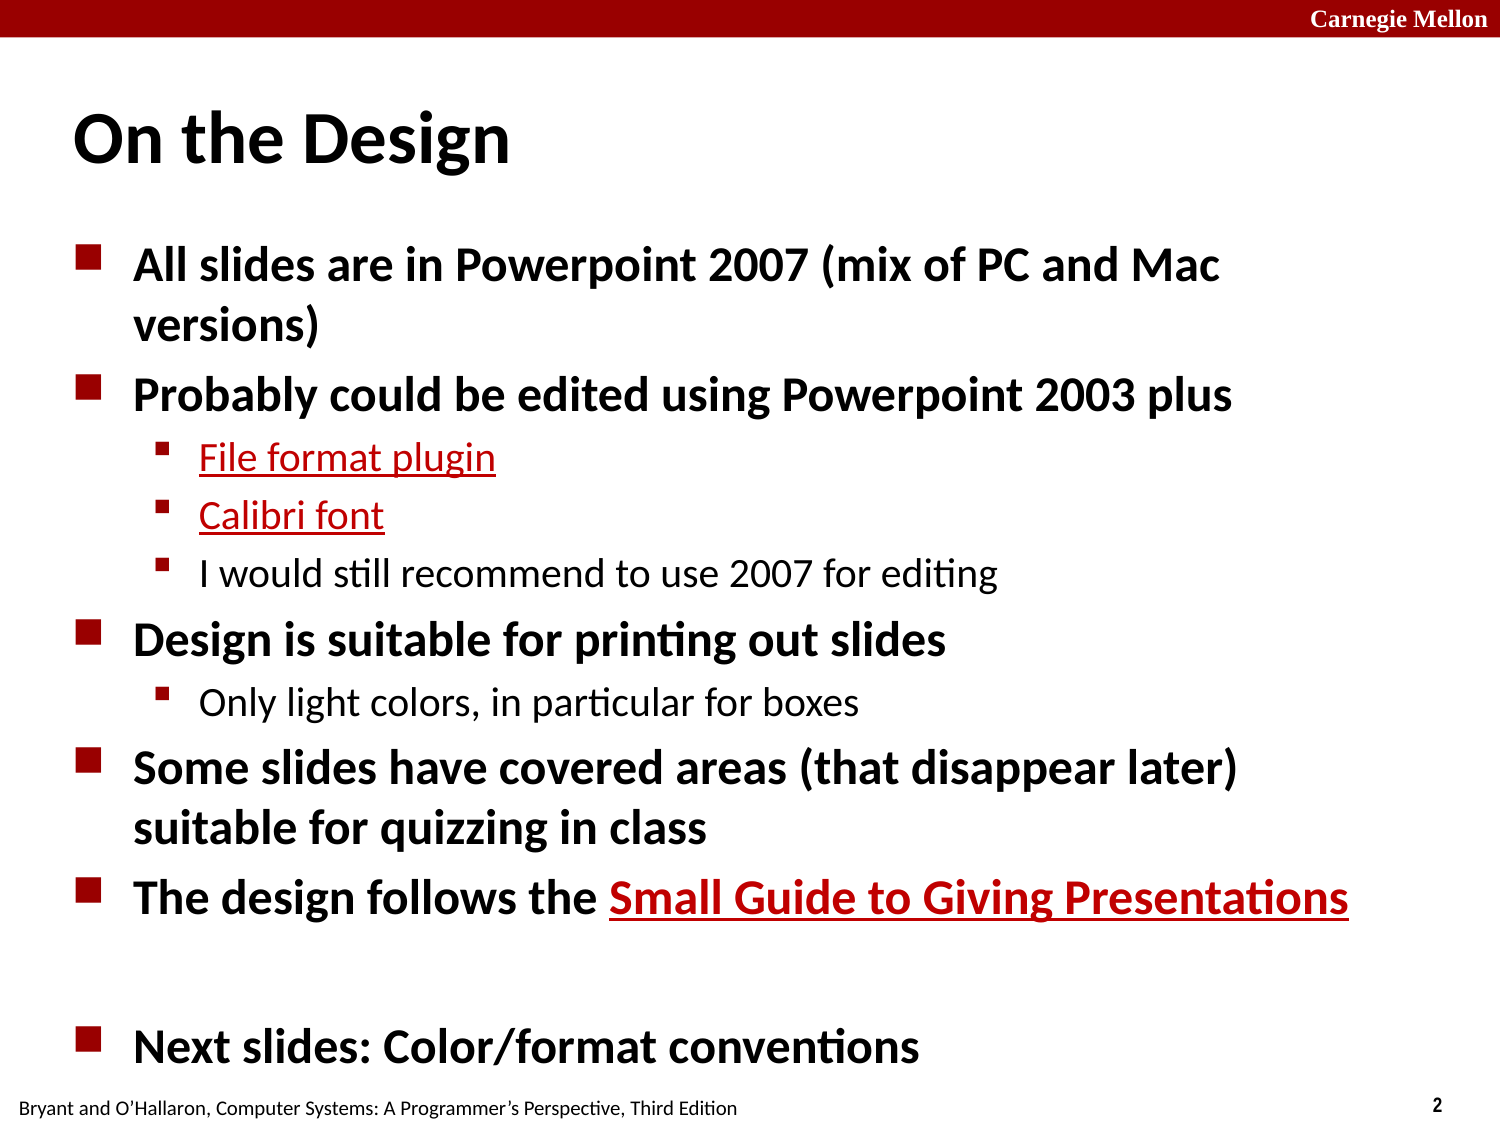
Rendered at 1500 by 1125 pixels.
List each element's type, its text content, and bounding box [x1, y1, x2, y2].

list All slides are in Powerpoint 2007 (mix of PC and Mac versions) Probably could be edited using Powerpoint 2003 plus File format plugin Calibri font I would still recommend to use 2007 for editing Design is suitable for printing out slides Only light colors, in particular for boxes Some slides have covered areas (that disappear later) suitable for quizzing in class The design follows the Small Guide to Giving Presentations Next slides: Color/format conventions [61, 223, 1413, 1040]
title On the Design [58, 71, 1305, 197]
